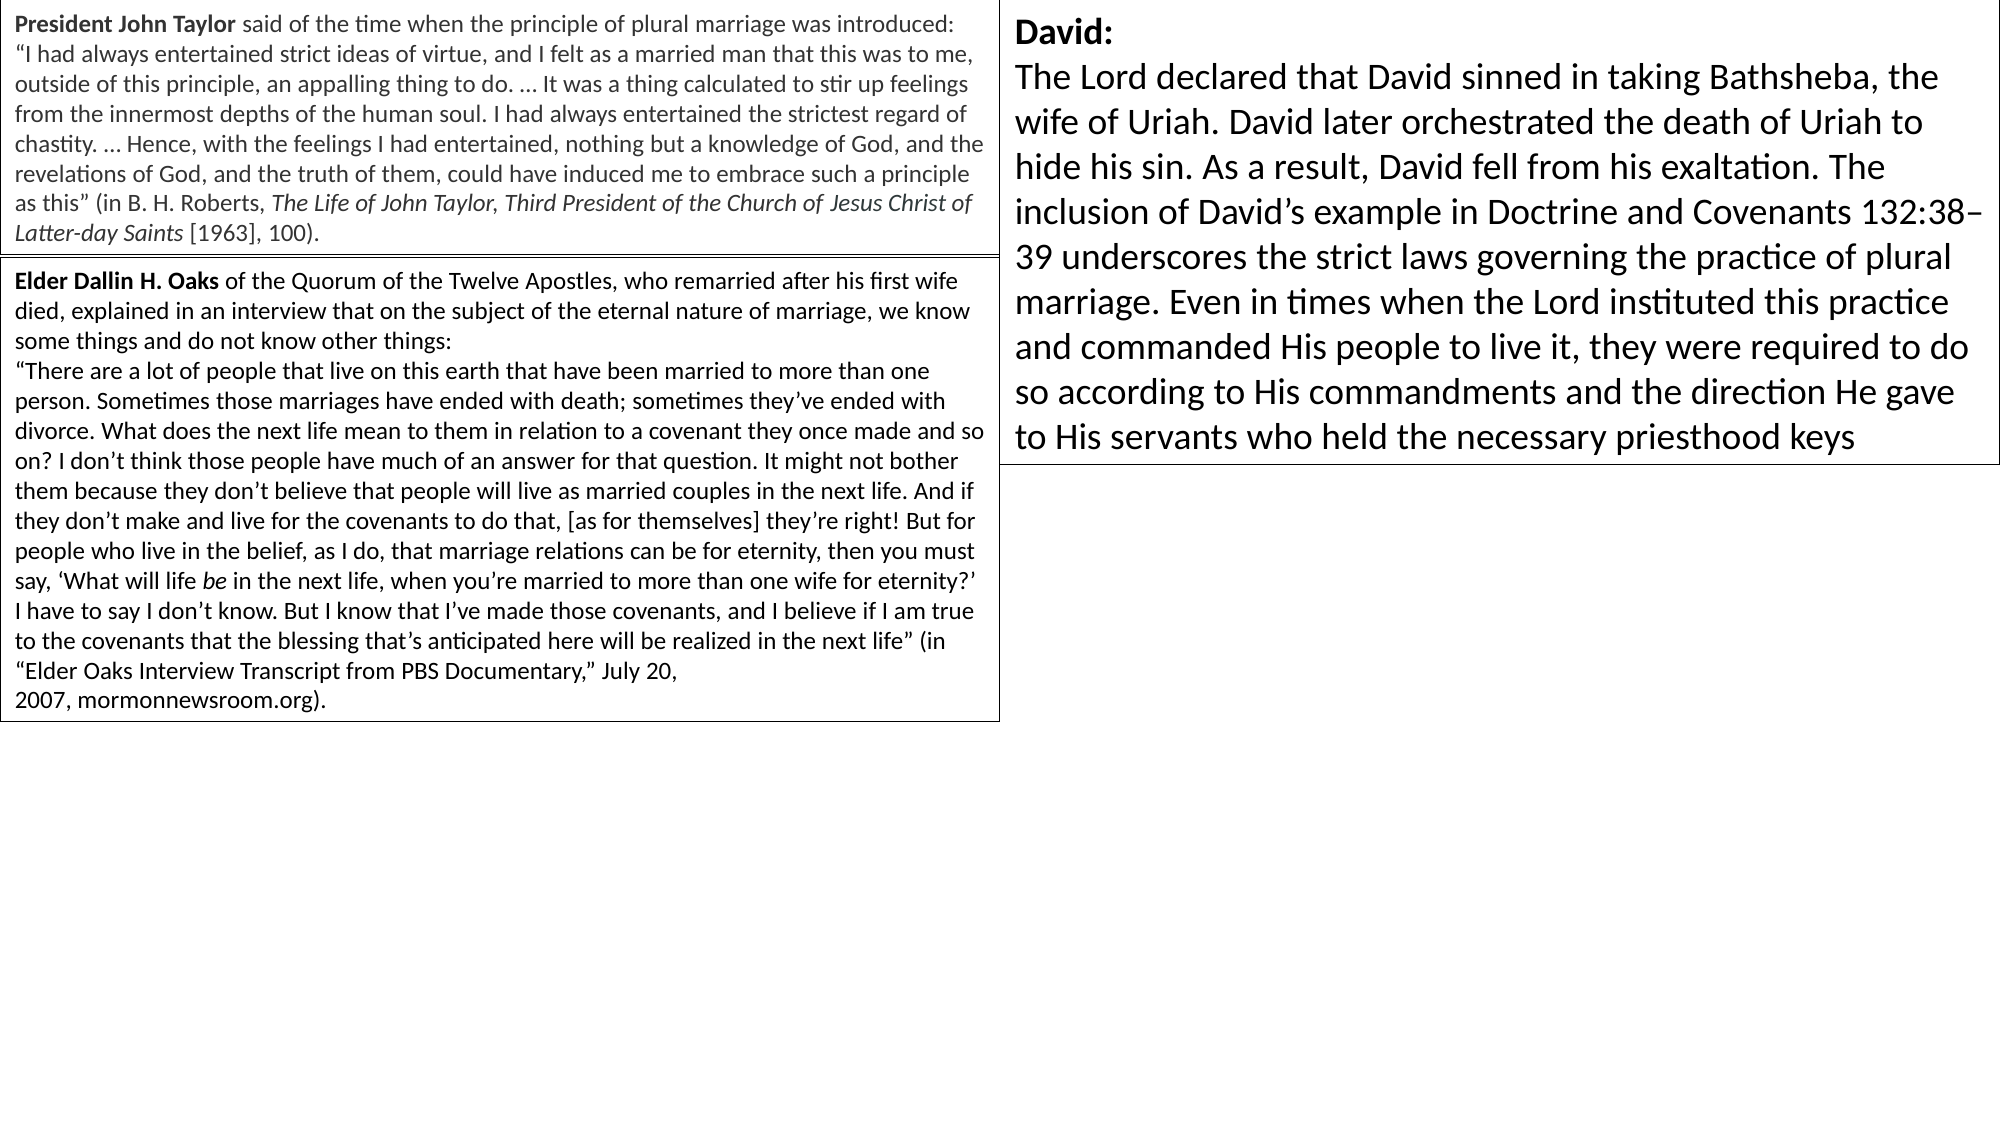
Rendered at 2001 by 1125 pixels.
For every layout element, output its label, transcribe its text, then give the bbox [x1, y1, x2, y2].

text_box David: The Lord declared that David sinned in taking Bathsheba, the wife of Uriah. David later orchestrated the death of Uriah to hide his sin. As a result, David fell from his exaltation. The inclusion of David’s example in Doctrine and Covenants 132:38–39 underscores the strict laws governing the practice of plural marriage. Even in times when the Lord instituted this practice and commanded His people to live it, they were required to do so according to His commandments and the direction He gave to His servants who held the necessary priesthood keys [999, 0, 2000, 465]
text_box President John Taylor said of the time when the principle of plural marriage was introduced: “I had always entertained strict ideas of virtue, and I felt as a married man that this was to me, outside of this principle, an appalling thing to do. … It was a thing calculated to stir up feelings from the innermost depths of the human soul. I had always entertained the strictest regard of chastity. … Hence, with the feelings I had entertained, nothing but a knowledge of God, and the revelations of God, and the truth of them, could have induced me to embrace such a principle as this” (in B. H. Roberts, The Life of John Taylor, Third President of the Church of Jesus Christ of Latter-day Saints [1963], 100). [0, 0, 999, 255]
text_box Elder Dallin H. Oaks of the Quorum of the Twelve Apostles, who remarried after his first wife died, explained in an interview that on the subject of the eternal nature of marriage, we know some things and do not know other things: “There are a lot of people that live on this earth that have been married to more than one person. Sometimes those marriages have ended with death; sometimes they’ve ended with divorce. What does the next life mean to them in relation to a covenant they once made and so on? I don’t think those people have much of an answer for that question. It might not bother them because they don’t believe that people will live as married couples in the next life. And if they don’t make and live for the covenants to do that, [as for themselves] they’re right! But for people who live in the belief, as I do, that marriage relations can be for eternity, then you must say, ‘What will life be in the next life, when you’re married to more than one wife for eternity?’ I have to say I don’t know. But I know that I’ve made those covenants, and I believe if I am true to the covenants that the blessing that’s anticipated here will be realized in the next life” (in “Elder Oaks Interview Transcript from PBS Documentary,” July 20, 2007, mormonnewsroom.org). [0, 257, 1000, 722]
